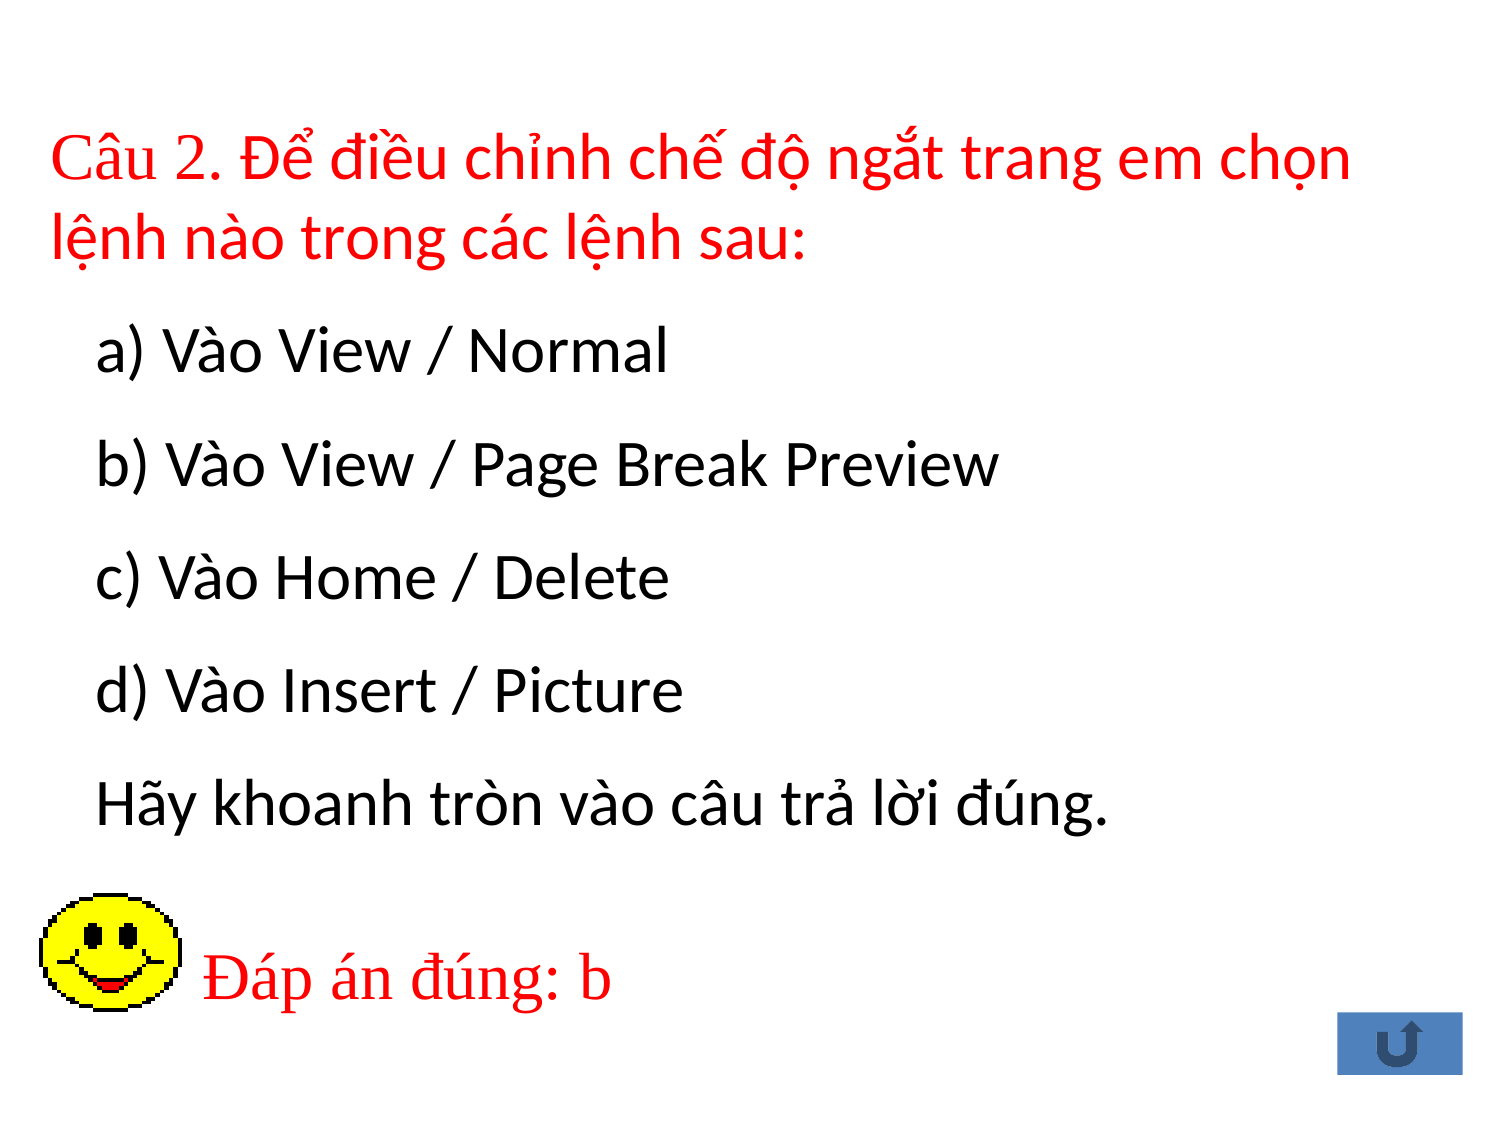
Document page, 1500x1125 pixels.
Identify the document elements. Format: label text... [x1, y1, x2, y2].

text_box Câu 2. Để điều chỉnh chế độ ngắt trang em chọn lệnh nào trong các lệnh sau: a) Vào View / Normal b) Vào View / Page Break Preview c) Vào Home / Delete d) Vào Insert / Picture Hãy khoanh tròn vào câu trả lời đúng. [35, 105, 1454, 847]
text_box [1337, 1012, 1463, 1075]
text_box Đáp án đúng: b [190, 925, 809, 1021]
picture [34, 890, 187, 1016]
